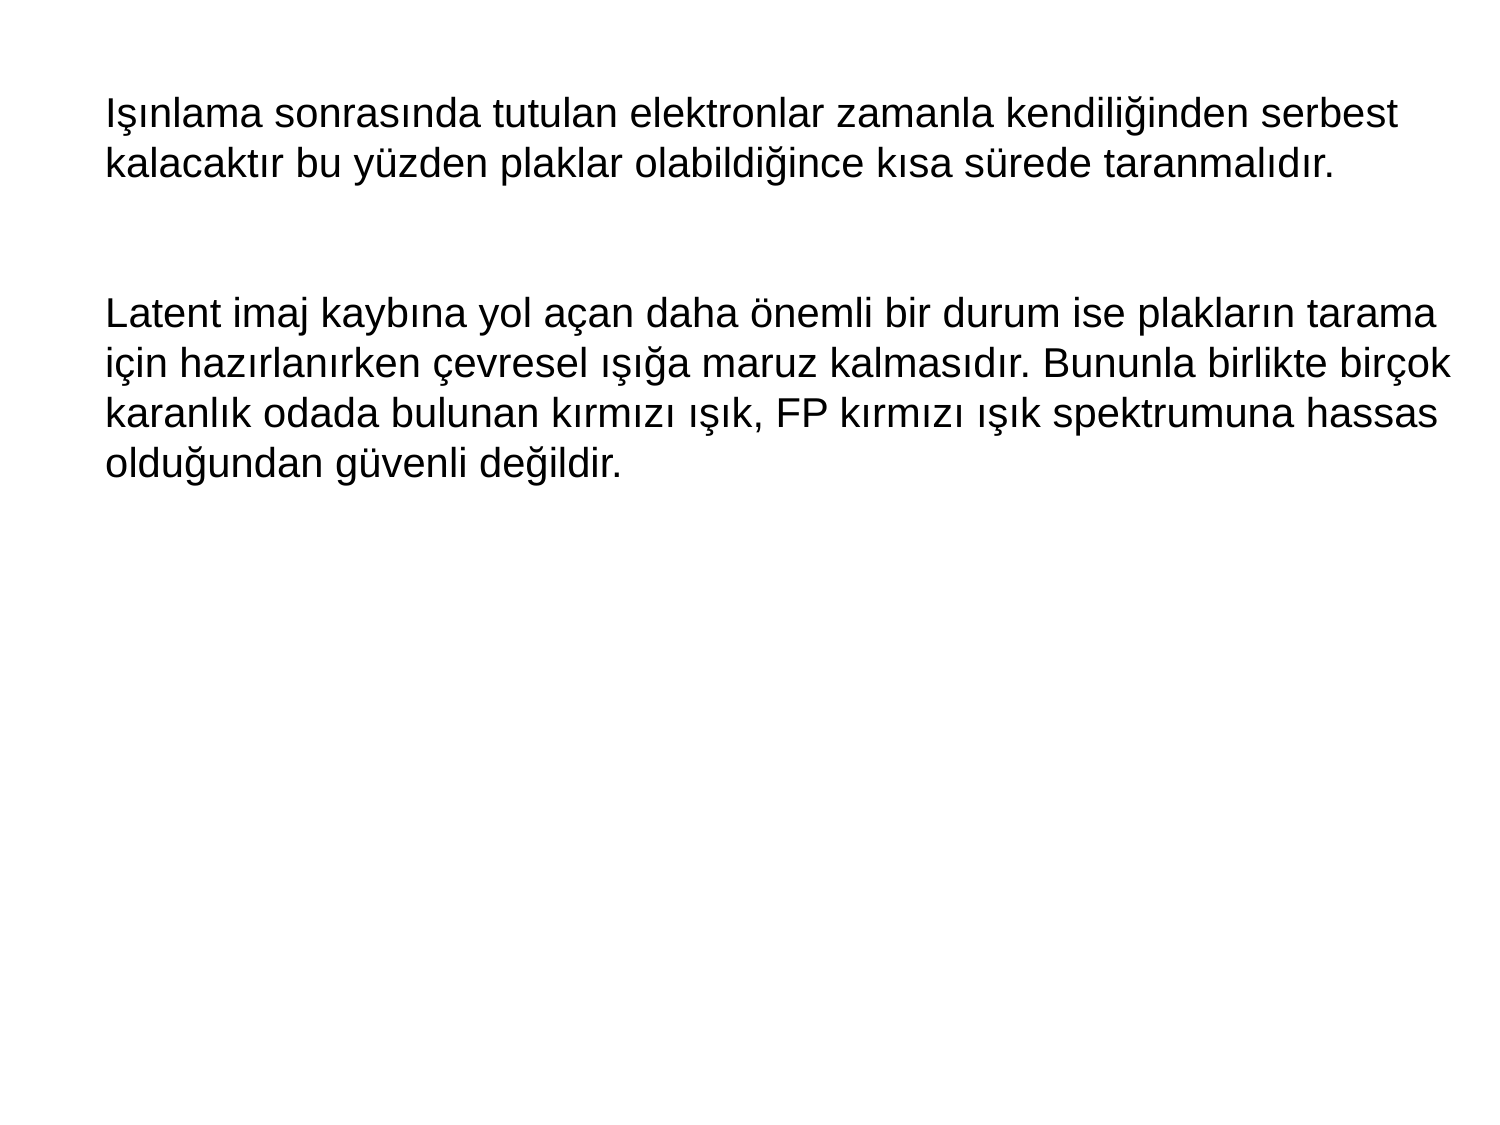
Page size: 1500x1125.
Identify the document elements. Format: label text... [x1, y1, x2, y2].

text_box Işınlama sonrasında tutulan elektronlar zamanla kendiliğinden serbest kalacaktır bu yüzden plaklar olabildiğince kısa sürede taranmalıdır. Latent imaj kaybına yol açan daha önemli bir durum ise plakların tarama için hazırlanırken çevresel ışığa maruz kalmasıdır. Bununla birlikte birçok karanlık odada bulunan kırmızı ışık, FP kırmızı ışık spektrumuna hassas olduğundan güvenli değildir. [90, 78, 1471, 493]
